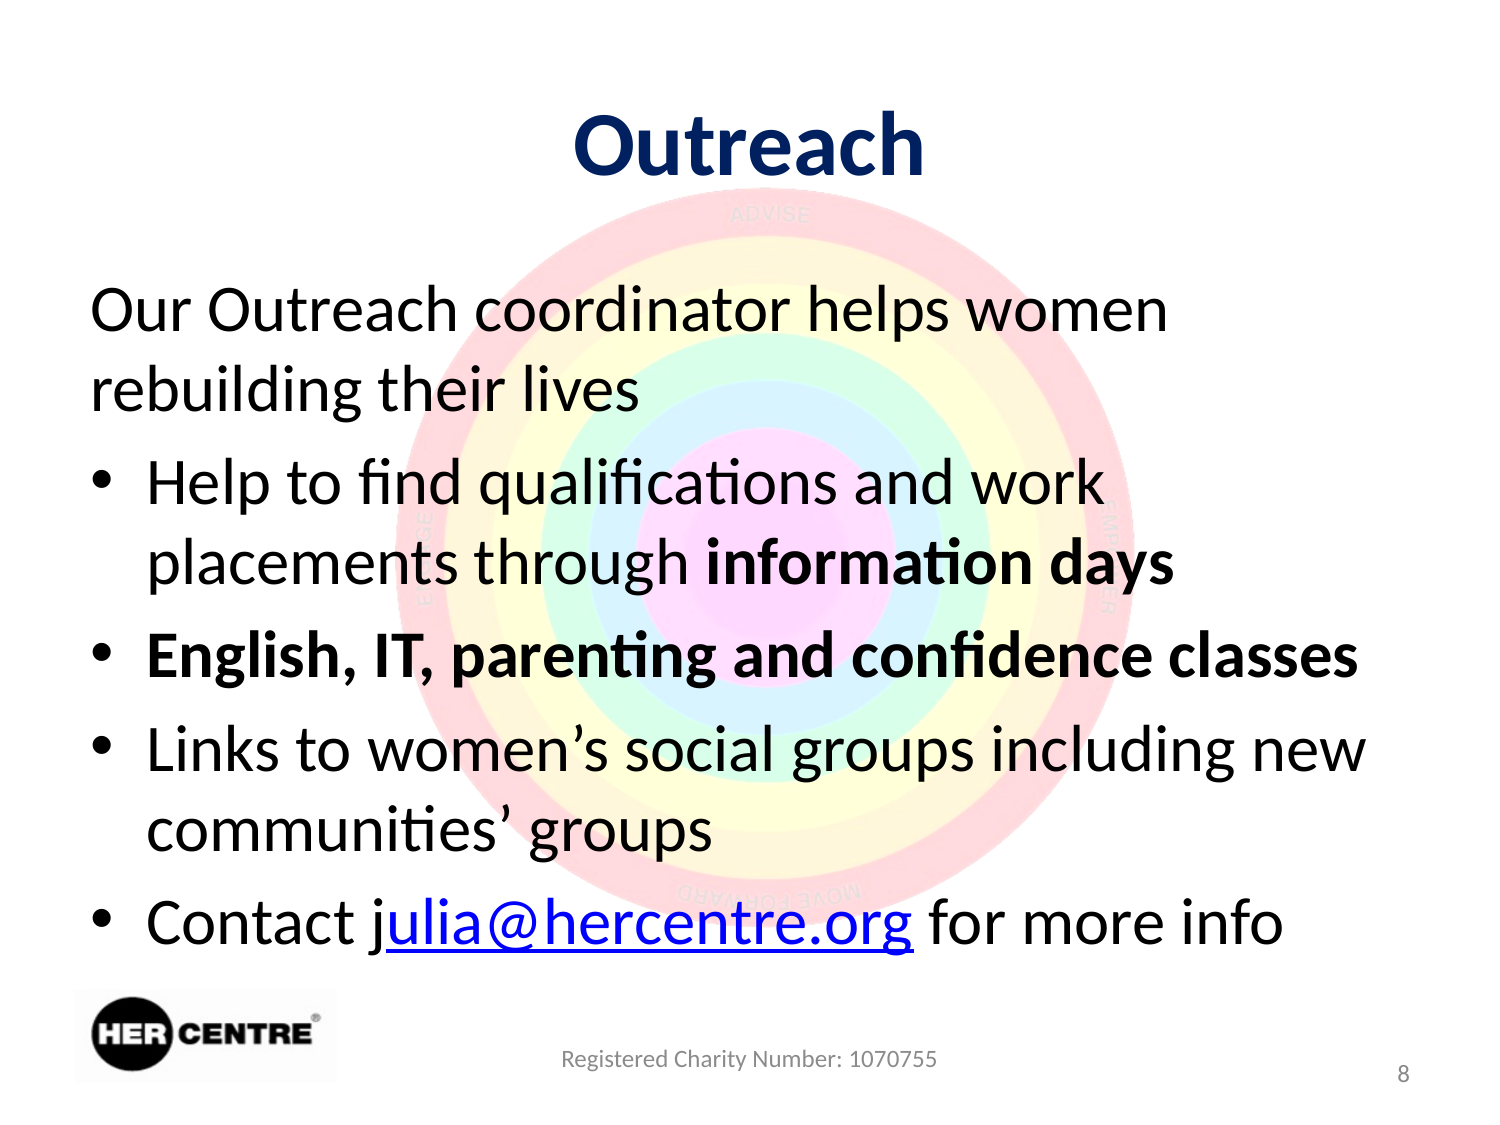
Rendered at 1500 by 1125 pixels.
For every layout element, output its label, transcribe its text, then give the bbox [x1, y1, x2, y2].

footer Registered Charity Number: 1070755 [512, 1042, 988, 1103]
slide_number 8 [1074, 1042, 1425, 1103]
list Our Outreach coordinator helps women rebuilding their lives Help to find qualifications and work placements through information days English, IT, parenting and confidence classes Links to women’s social groups including new communities’ groups Contact julia@hercentre.org for more info [75, 257, 1425, 1000]
picture [73, 987, 337, 1083]
title Outreach [75, 45, 1425, 233]
